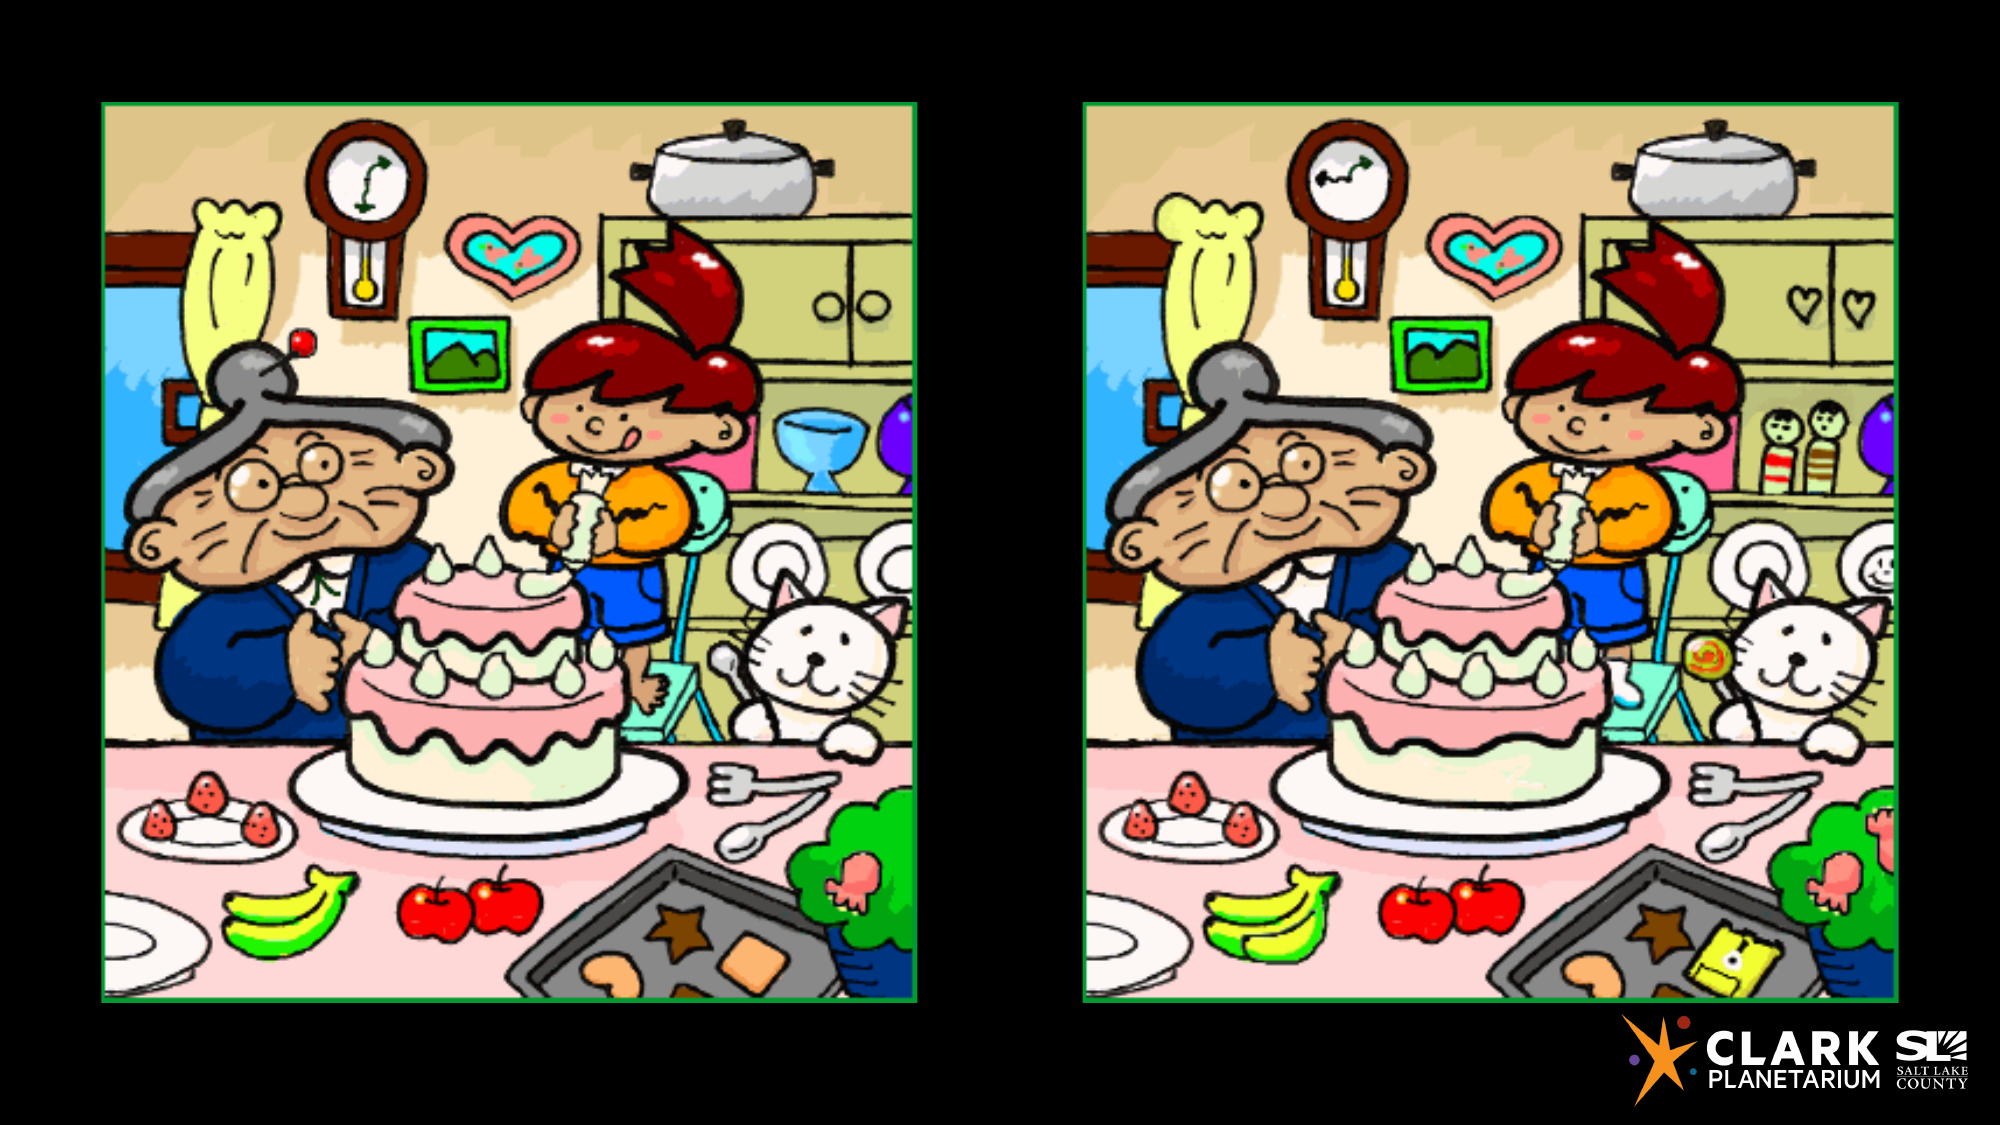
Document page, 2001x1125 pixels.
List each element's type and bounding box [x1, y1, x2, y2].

picture [101, 102, 918, 1003]
picture [1620, 1010, 1969, 1111]
picture [1082, 102, 1899, 1003]
